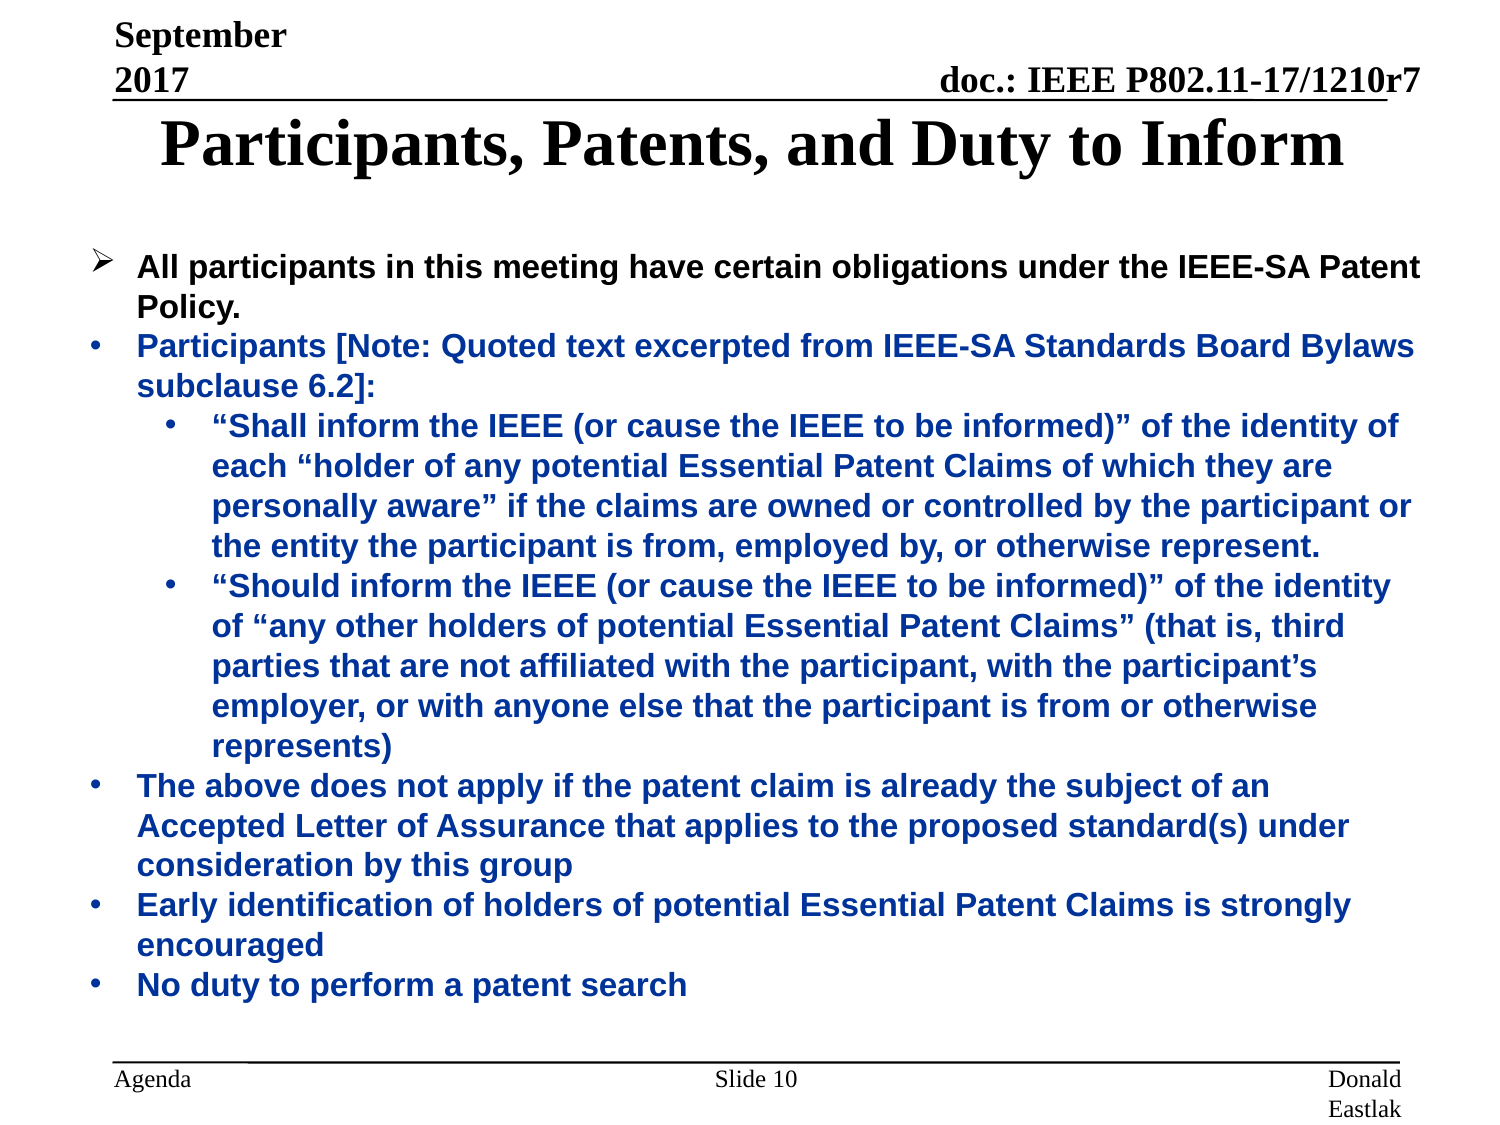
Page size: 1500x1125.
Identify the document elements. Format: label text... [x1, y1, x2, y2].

text_box [87, 37, 1438, 163]
slide_number Slide 10 [712, 1062, 800, 1093]
title Participants, Patents, and Duty to Inform [59, 45, 1448, 233]
footer Donald Eastlake 3rd, Huawei Technologies [1325, 1062, 1402, 1093]
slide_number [114, 54, 290, 100]
text_box All participants in this meeting have certain obligations under the IEEE-SA Patent Policy. Participants [Note: Quoted text excerpted from IEEE-SA Standards Board Bylaws subclause 6.2]: “Shall inform the IEEE (or cause the IEEE to be informed)” of the identity of each “holder of any potential Essential Patent Claims of which they are personally aware” if the claims are owned or controlled by the participant or the entity the participant is from, employed by, or otherwise represent. “Should inform the IEEE (or cause the IEEE to be informed)” of the identity of “any other holders of potential Essential Patent Claims” (that is, third parties that are not affiliated with the participant, with the participant’s employer, or with anyone else that the participant is from or otherwise represents) The above does not apply if the patent claim is already the subject of an Accepted Letter of Assurance that applies to the proposed standard(s) under consideration by this group Early identification of holders of potential Essential Patent Claims is strongly encouraged No duty to perform a patent search [74, 224, 1438, 1025]
